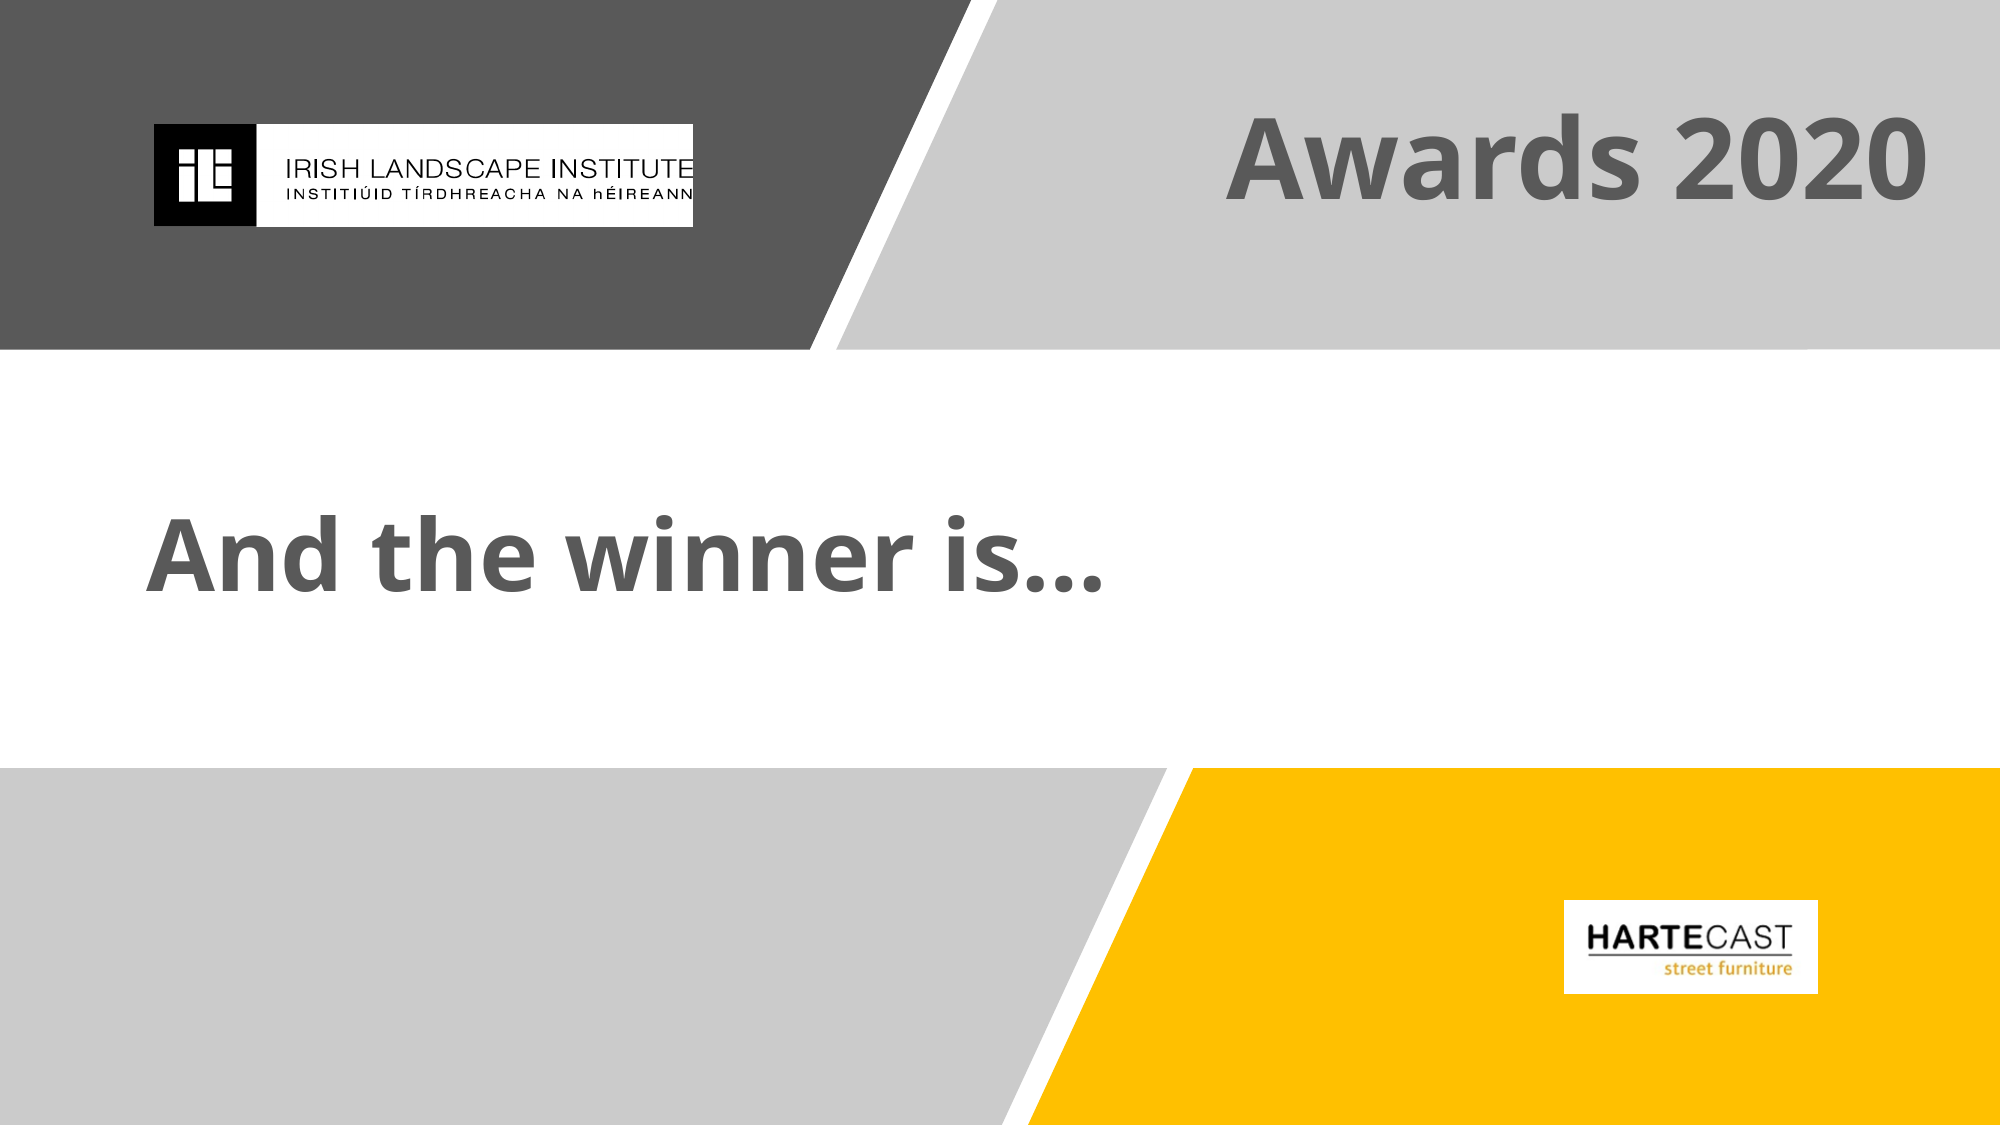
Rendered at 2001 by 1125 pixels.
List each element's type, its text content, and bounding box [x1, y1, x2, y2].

text_box And the winner is… [131, 481, 2000, 739]
picture [154, 124, 693, 227]
text_box [0, 767, 1169, 1125]
text_box [834, 0, 2000, 351]
text_box [1026, 767, 2000, 1125]
text_box [1007, 767, 1192, 1125]
text_box [0, 0, 973, 351]
picture [1564, 900, 1818, 994]
text_box Awards 2020 [1125, 79, 1945, 230]
